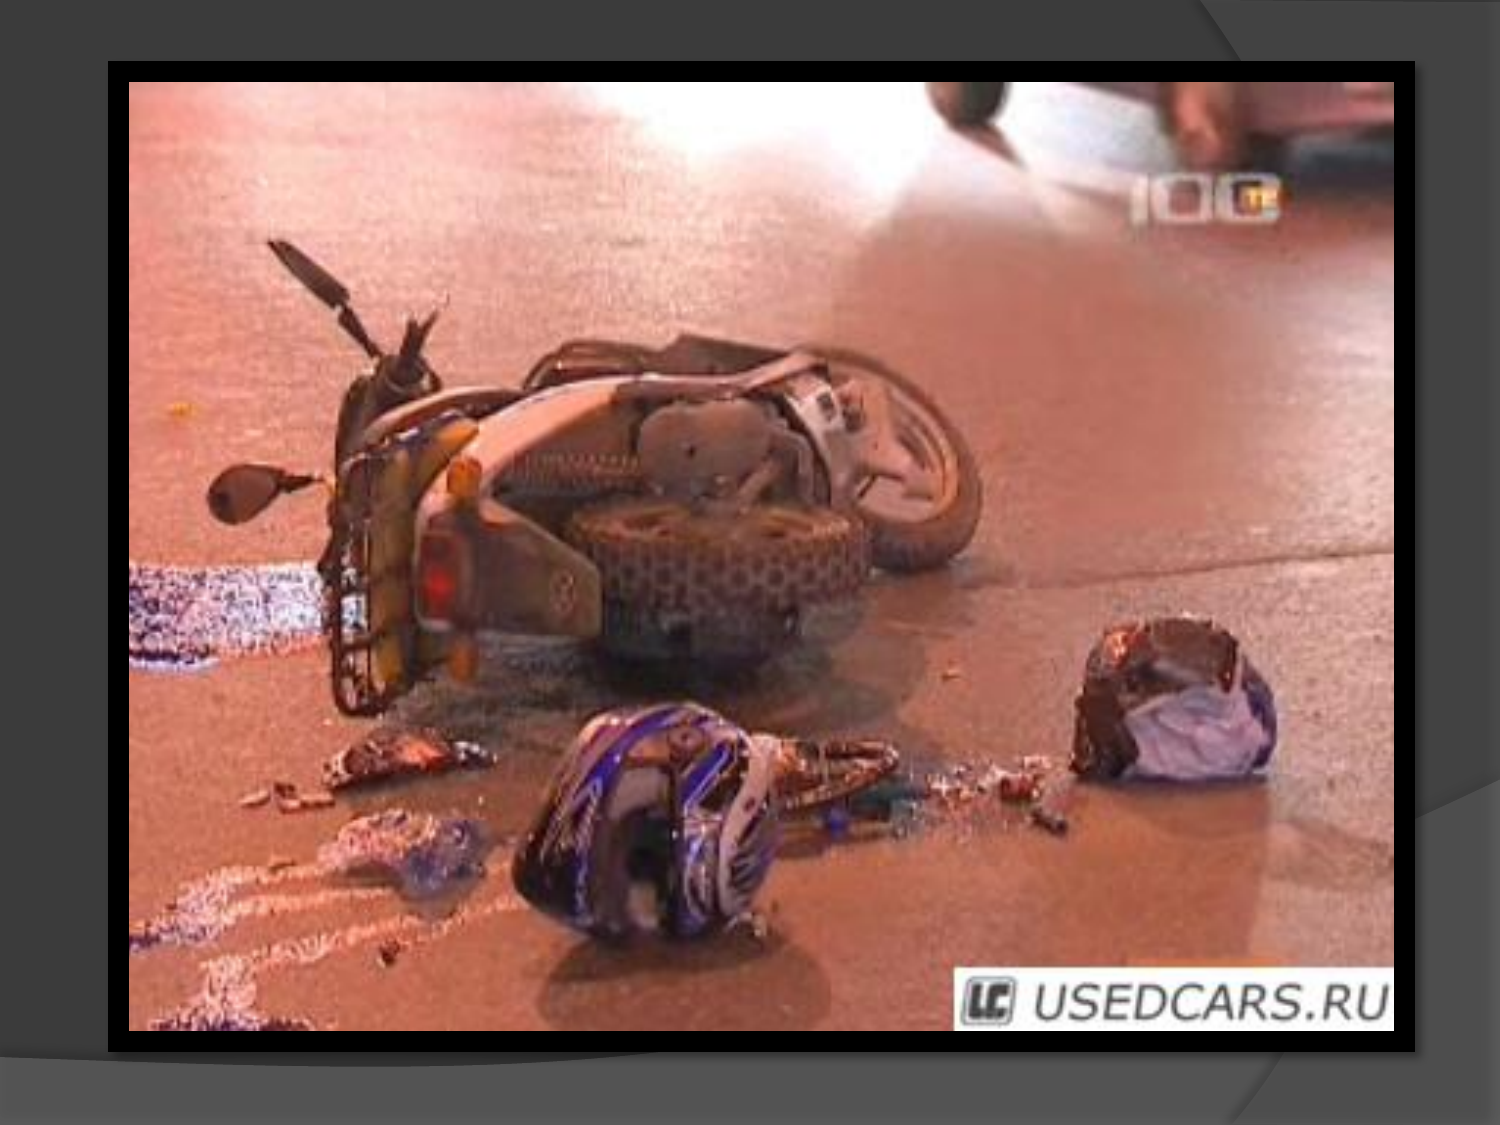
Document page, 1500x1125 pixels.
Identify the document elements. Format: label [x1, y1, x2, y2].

list [128, 81, 1395, 1032]
